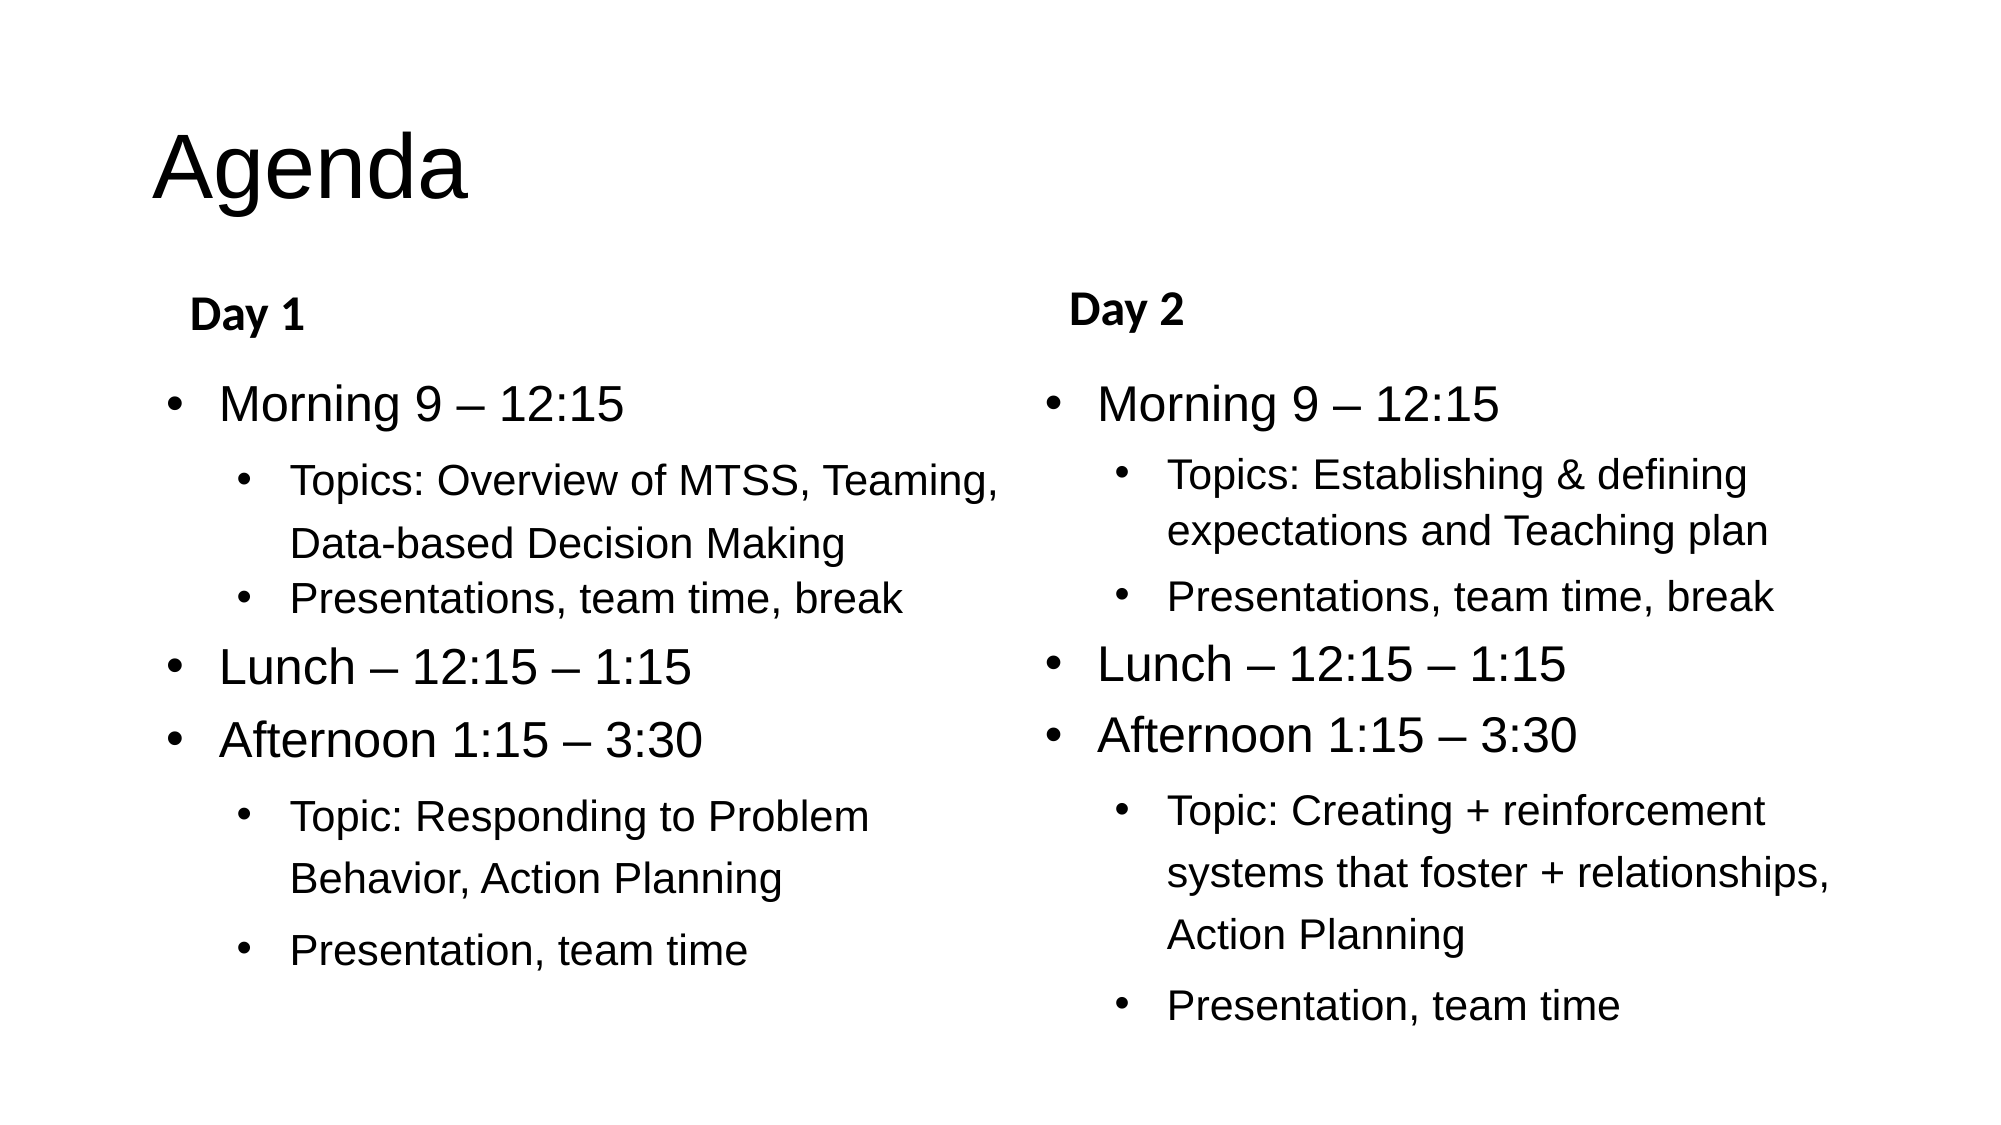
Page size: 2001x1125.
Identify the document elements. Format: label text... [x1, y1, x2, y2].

list Day 2 [1016, 208, 1867, 345]
list Morning 9 – 12:15 Topics: Establishing & defining expectations and Teaching plan Presentations, team time, break Lunch – 12:15 – 1:15 Afternoon 1:15 – 3:30 Topic: Creating + reinforcement systems that foster + relationships, Action Planning Presentation, team time [1012, 370, 1896, 1045]
title Agenda [137, 59, 1863, 278]
list Morning 9 – 12:15 Topics: Overview of MTSS, Teaming, Data-based Decision Making Presentations, team time, break Lunch – 12:15 – 1:15 Afternoon 1:15 – 3:30 Topic: Responding to Problem Behavior, Action Planning Presentation, team time [133, 370, 1017, 1066]
list Day 1 [137, 213, 984, 349]
